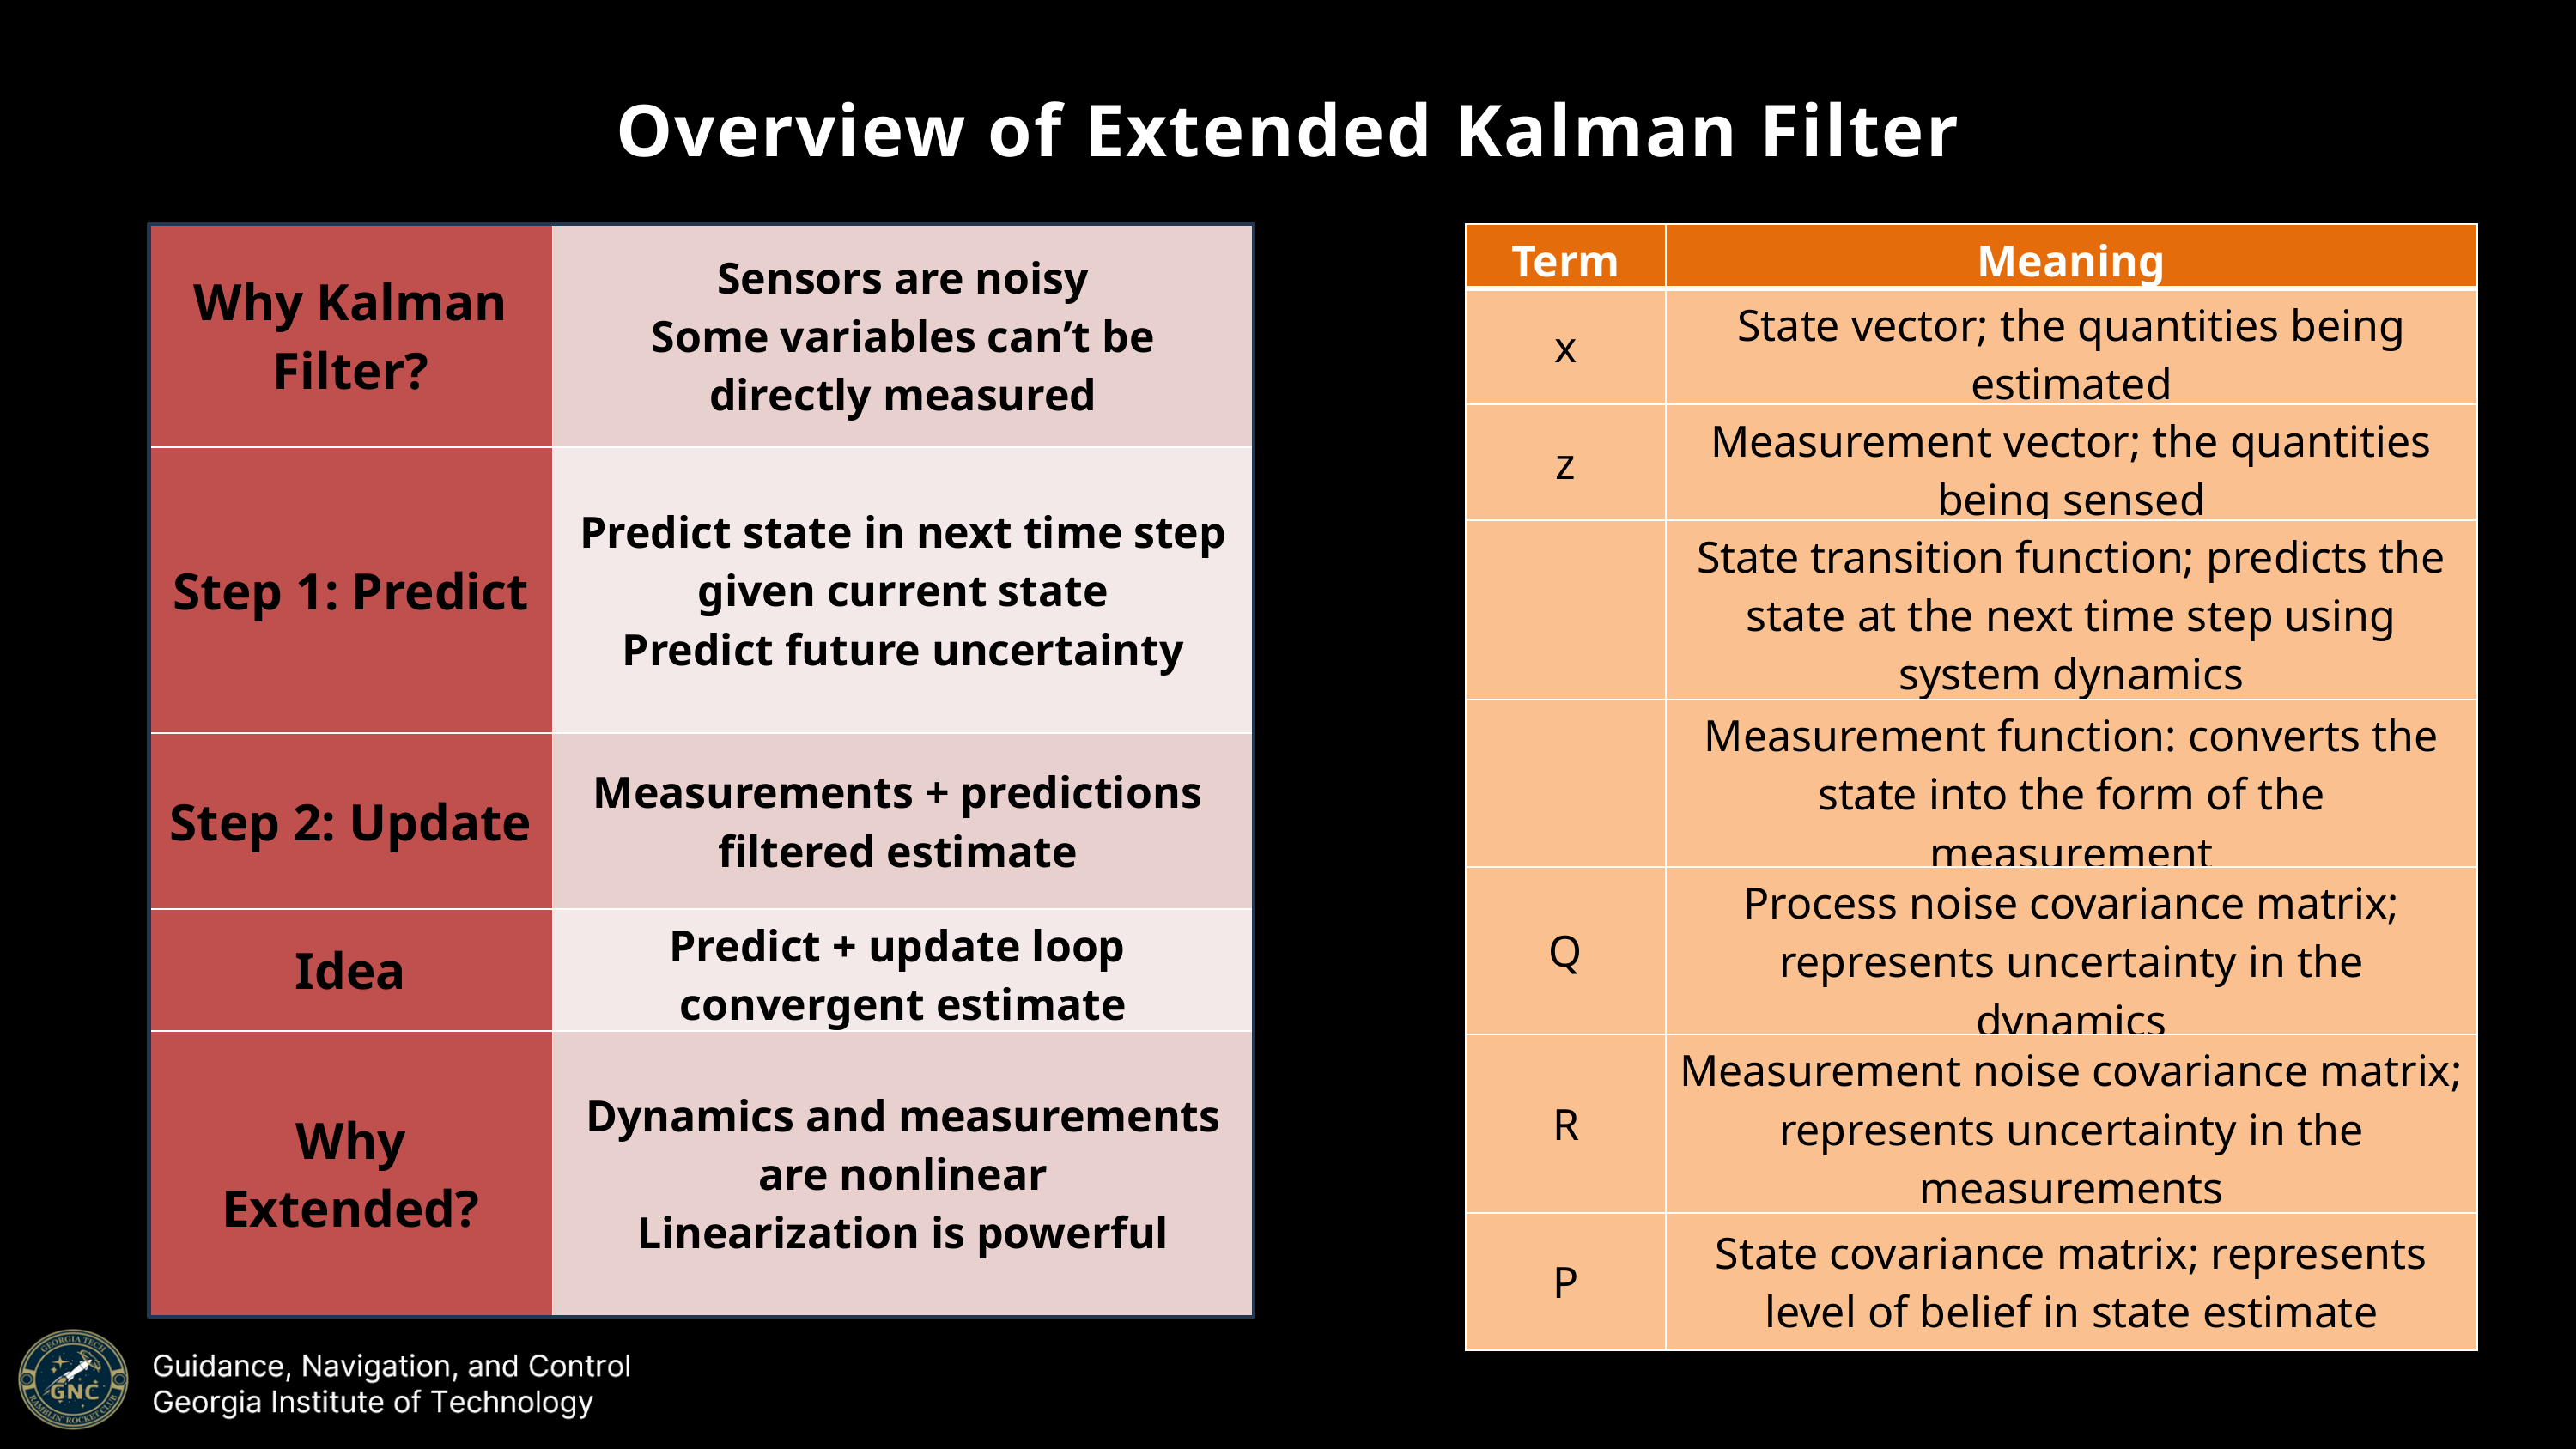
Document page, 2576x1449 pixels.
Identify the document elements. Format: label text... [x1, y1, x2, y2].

text_box [147, 222, 1255, 1319]
text_box Overview of Extended Kalman Filter [356, 81, 2220, 171]
picture [2, 1316, 650, 1444]
